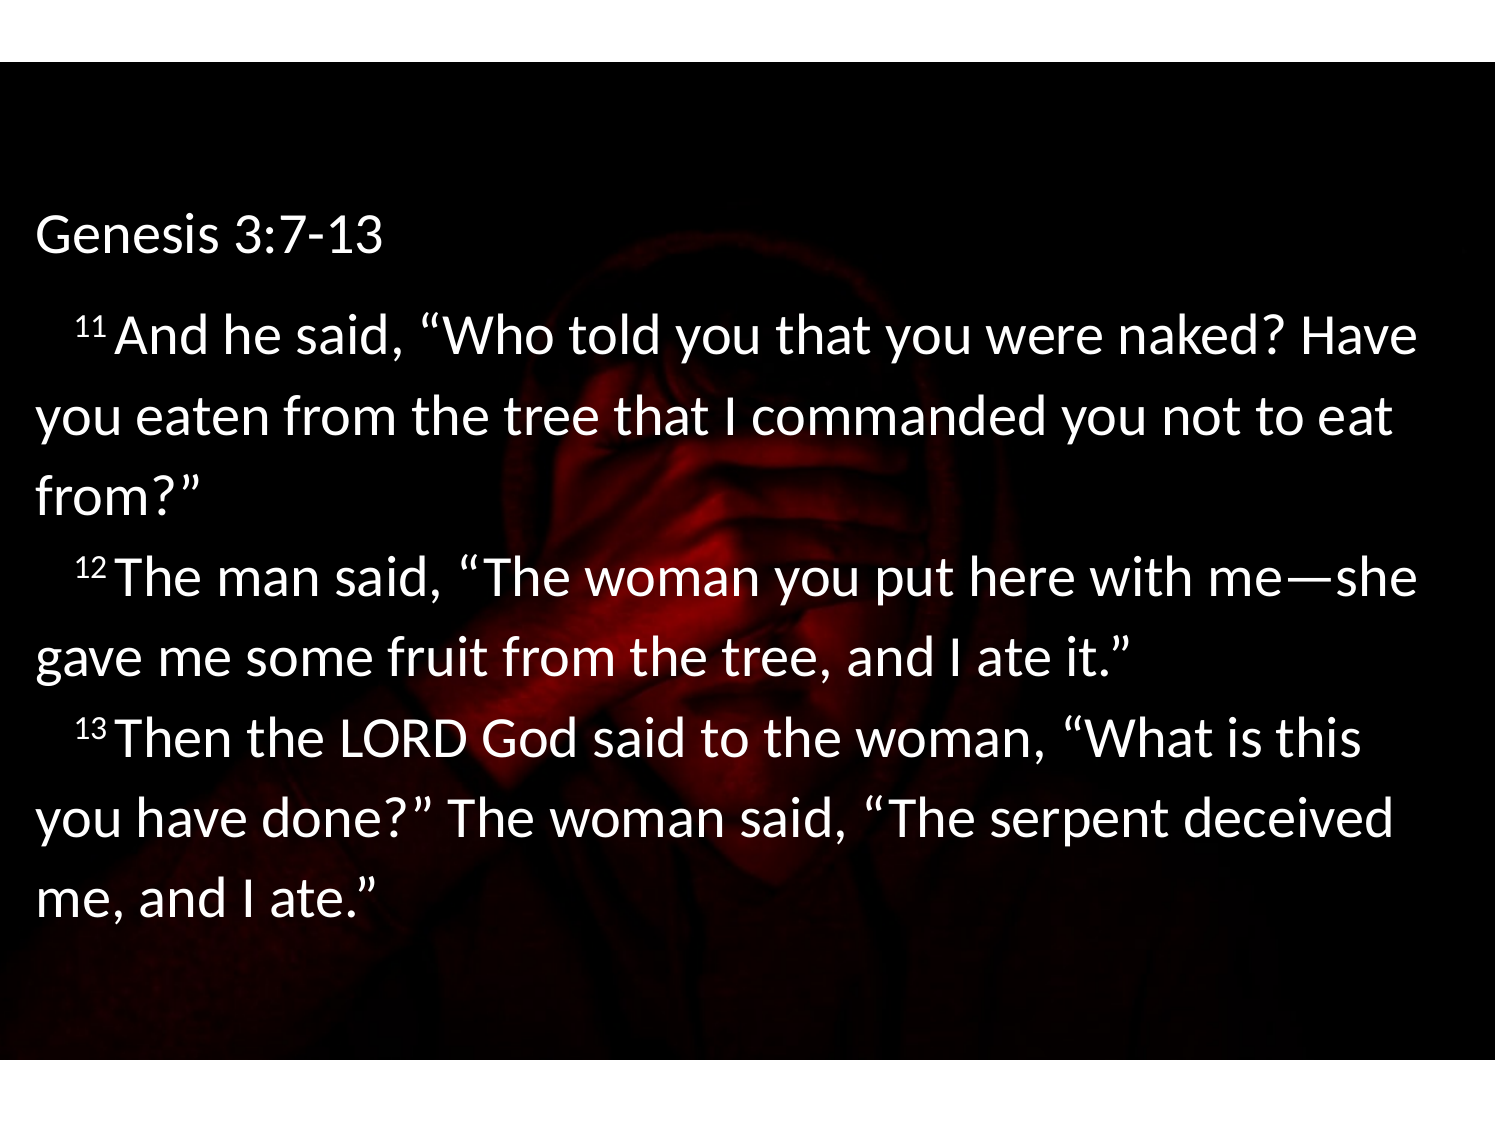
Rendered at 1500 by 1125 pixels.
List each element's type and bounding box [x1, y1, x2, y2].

picture [0, 62, 1495, 1061]
